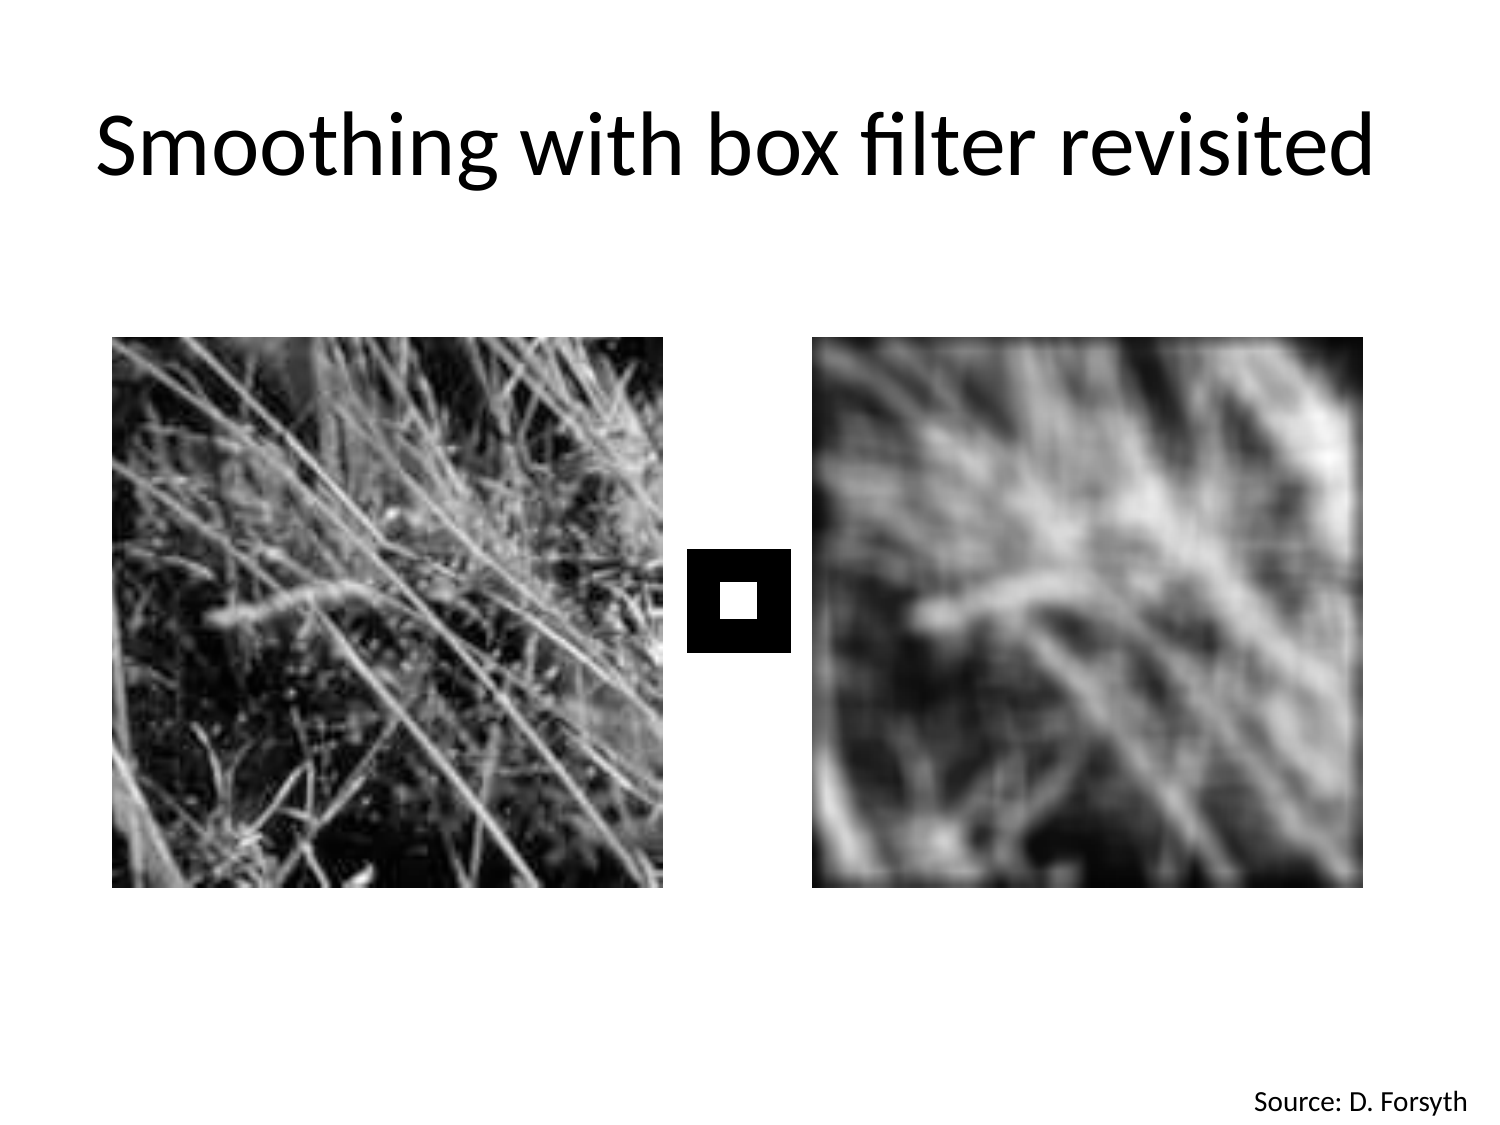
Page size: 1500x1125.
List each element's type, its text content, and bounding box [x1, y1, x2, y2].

picture [687, 549, 791, 654]
title Smoothing with box filter revisited [62, 45, 1413, 233]
picture [812, 337, 1363, 888]
picture [112, 337, 663, 888]
text_box Source: D. Forsyth [1239, 1074, 1484, 1125]
